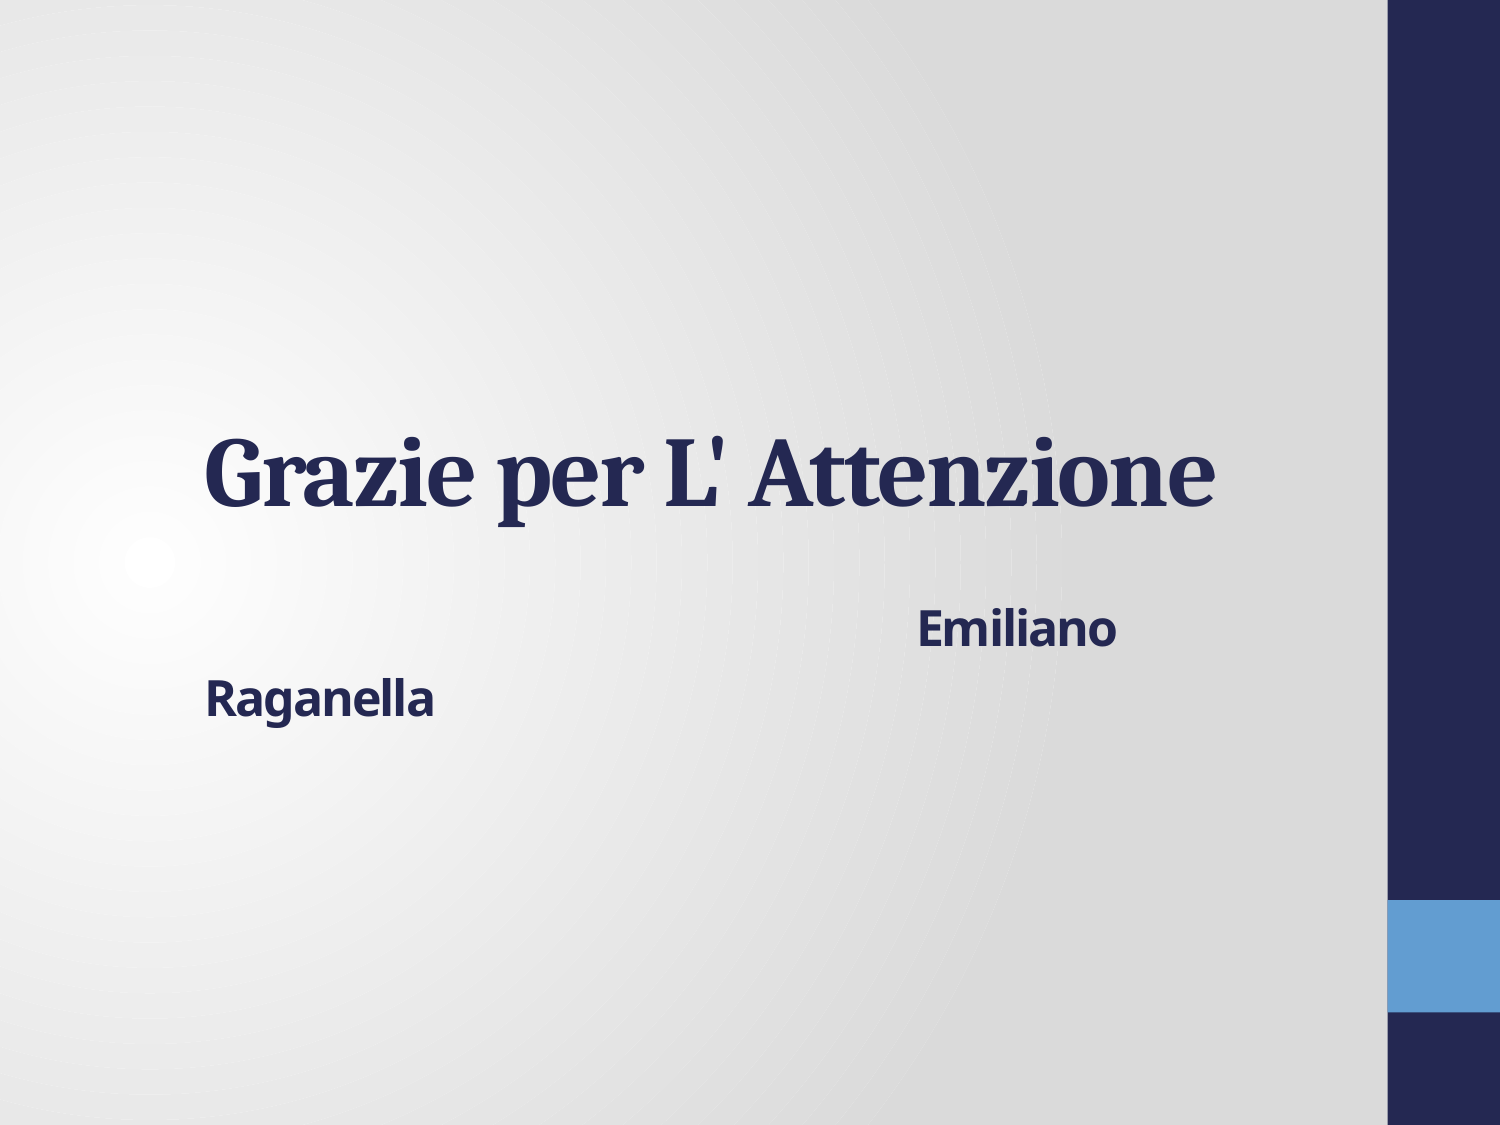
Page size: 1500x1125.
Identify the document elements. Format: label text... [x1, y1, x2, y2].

list Grazie per L' Attenzione Emiliano Raganella [170, 278, 1306, 658]
